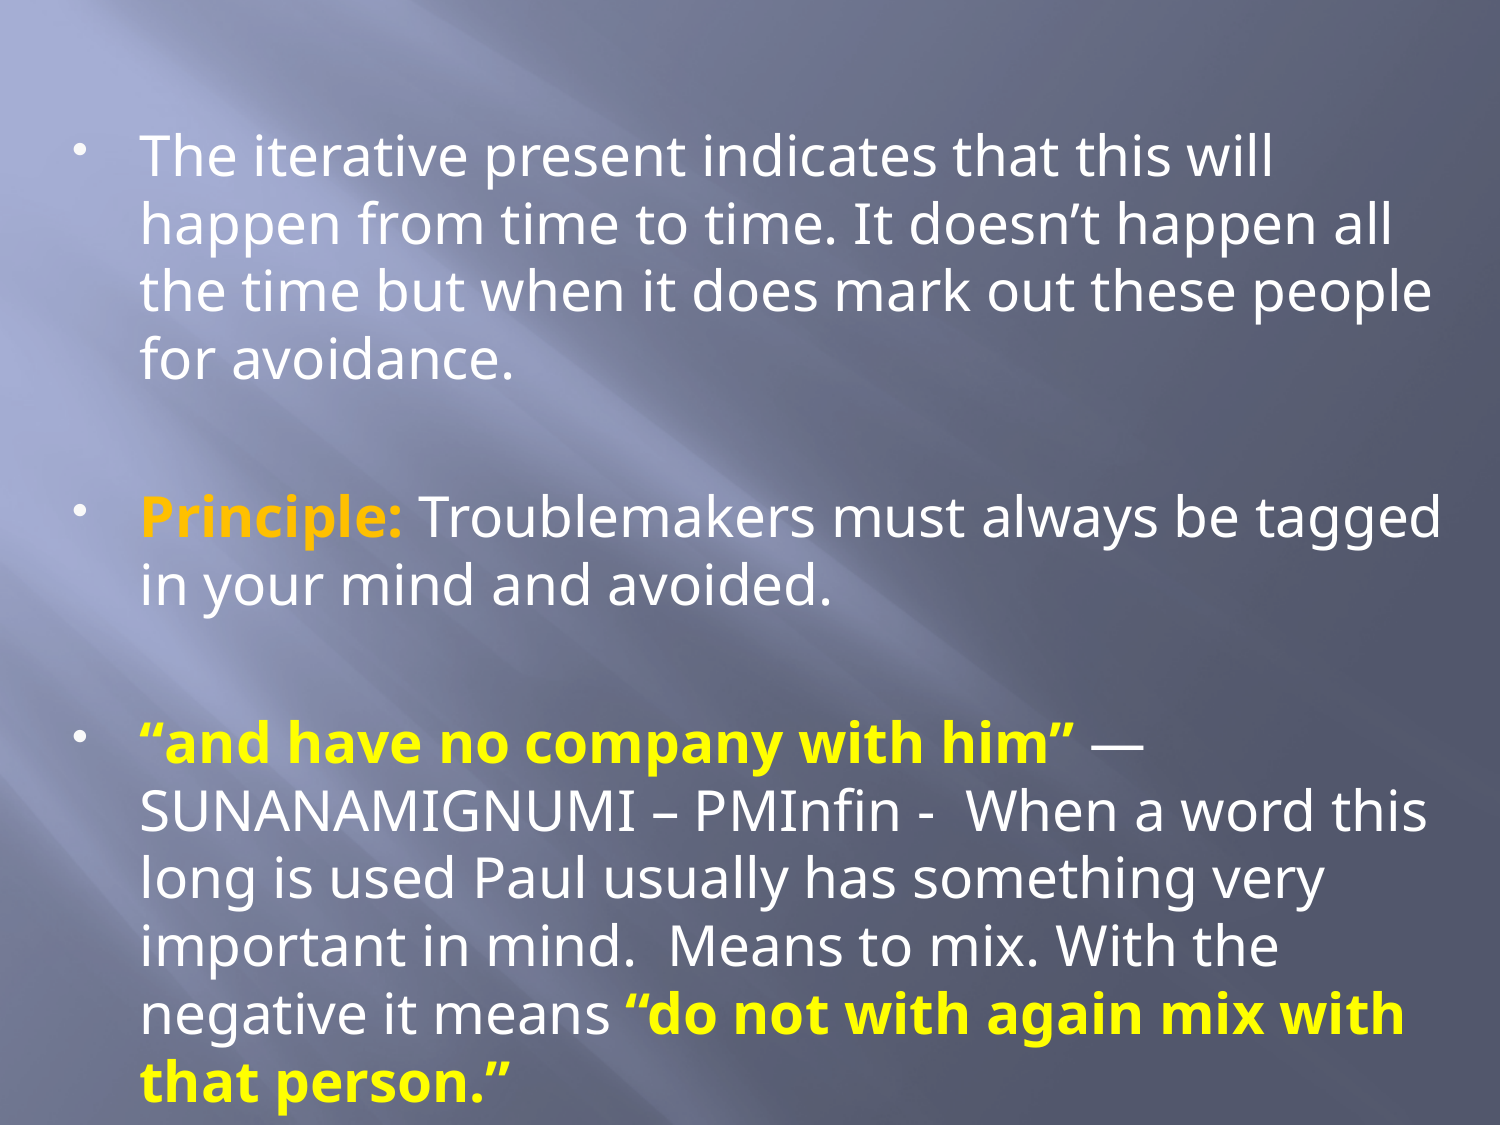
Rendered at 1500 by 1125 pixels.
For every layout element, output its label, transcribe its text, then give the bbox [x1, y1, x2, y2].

list The iterative present indicates that this will happen from time to time. It doesn’t happen all the time but when it does mark out these people for avoidance. Principle: Troublemakers must always be tagged in your mind and avoided. “and have no company with him” — SUNANAMIGNUMI – PMInfin - When a word this long is used Paul usually has something very important in mind. Means to mix. With the negative it means “do not with again mix with that person.” [37, 112, 1500, 1125]
